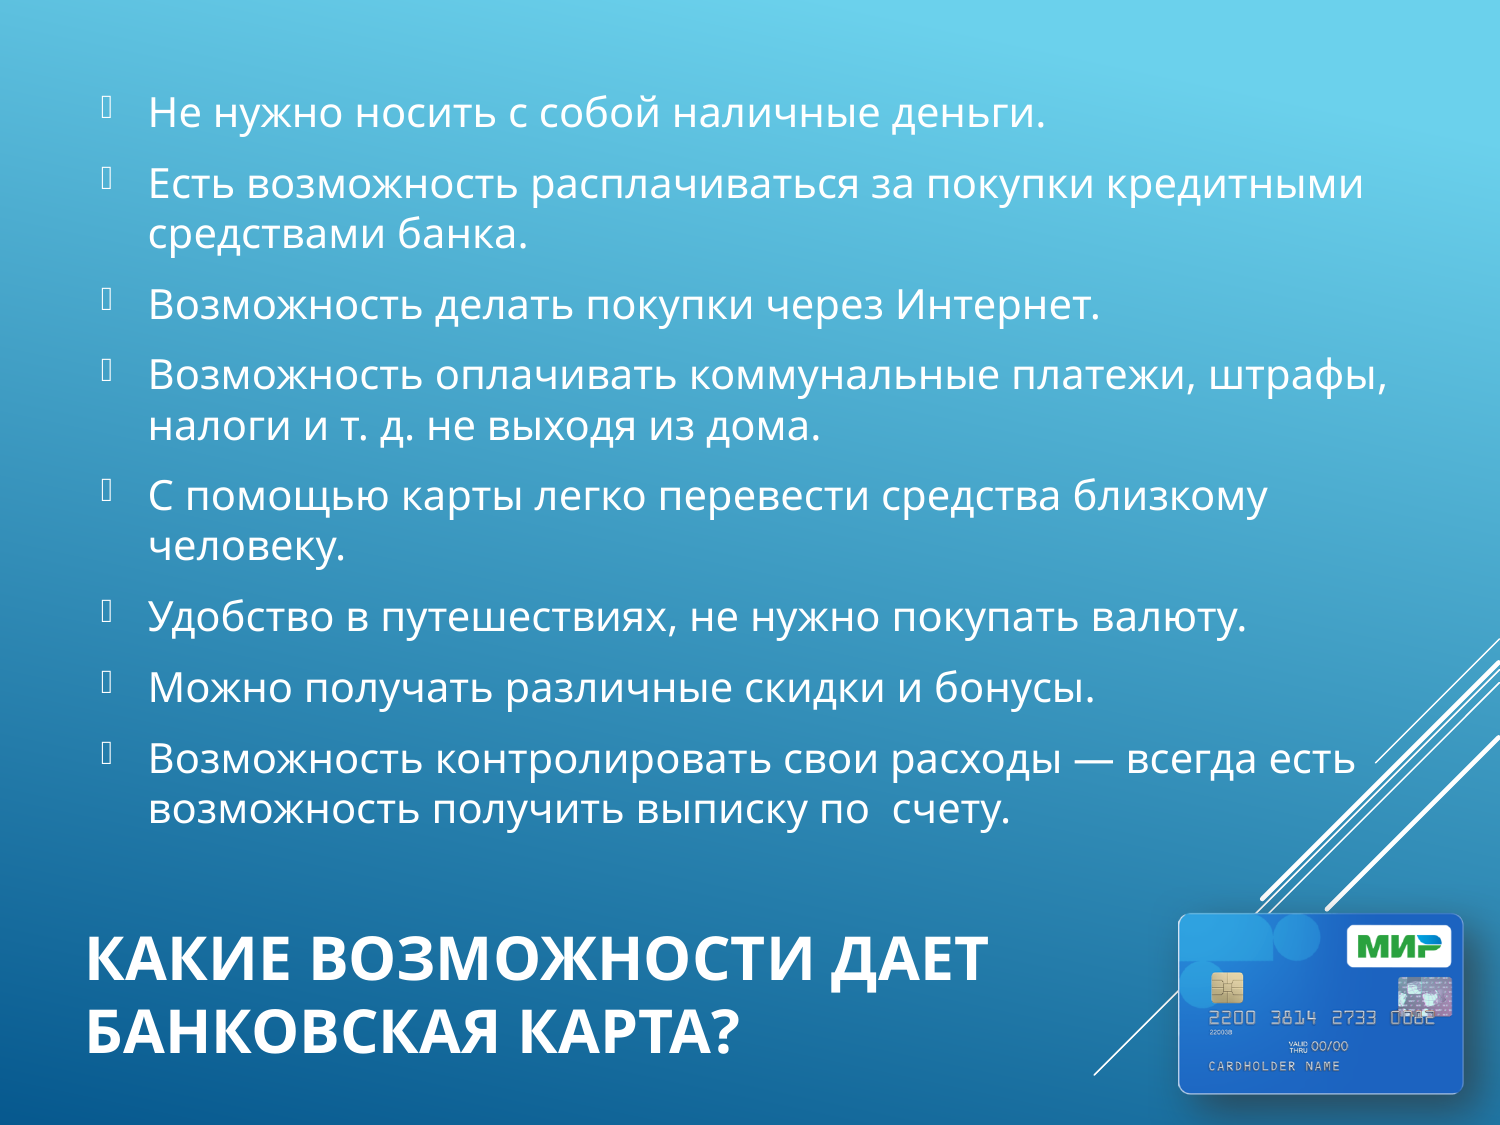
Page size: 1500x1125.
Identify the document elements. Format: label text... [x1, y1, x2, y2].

picture [1178, 911, 1464, 1096]
title Какие возможности дает банковская карта? [70, 912, 1146, 1073]
list Не нужно носить с собой наличные деньги. Есть возможность расплачиваться за покупки кредитными средствами банка. Возможность делать покупки через Интернет. Возможность оплачивать коммунальные платежи, штрафы, налоги и т. д. не выходя из дома. С помощью карты легко перевести средства близкому человеку. Удобство в путешествиях, не нужно покупать валюту. Можно получать различные скидки и бонусы. Возможность контролировать свои расходы — всегда есть возможность получить выписку по счету. [85, 29, 1408, 888]
